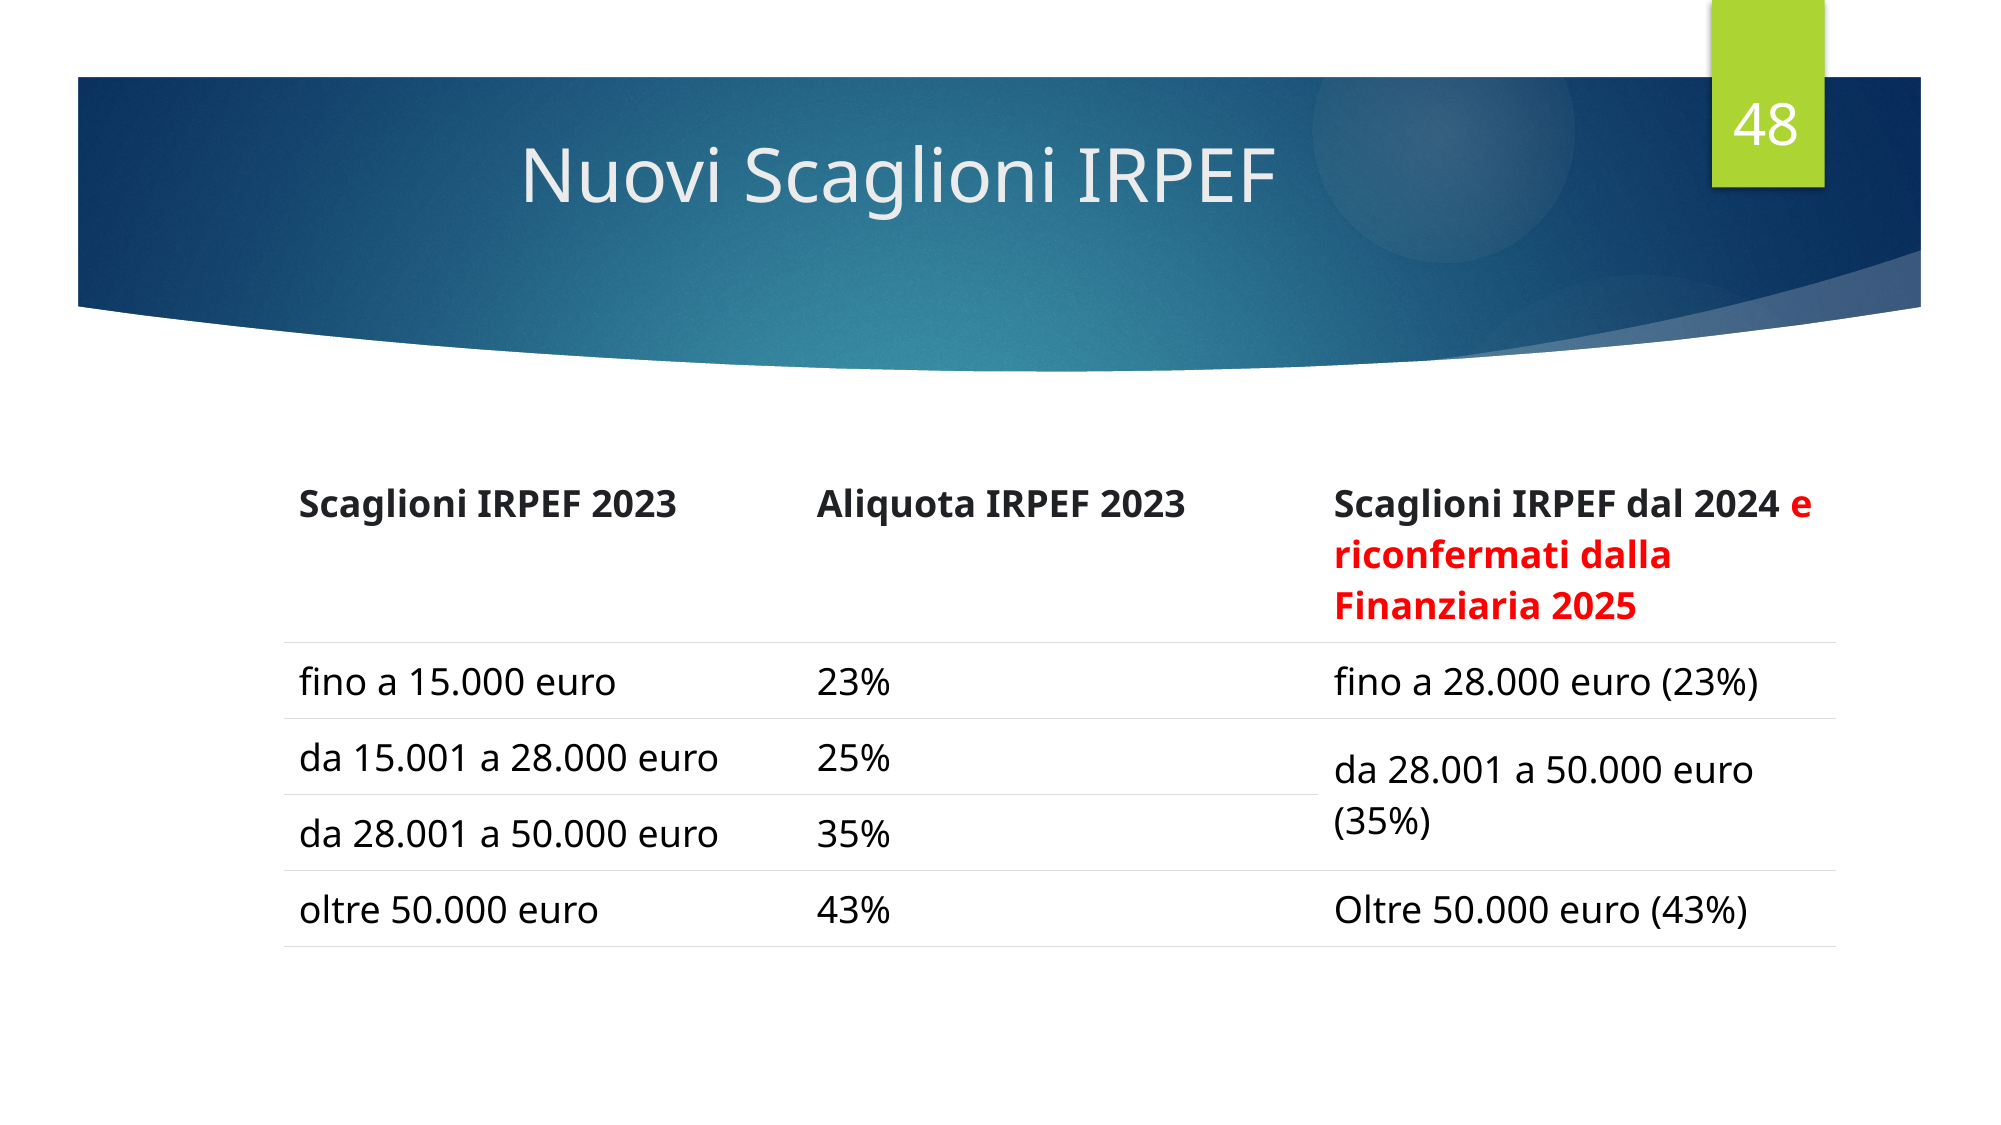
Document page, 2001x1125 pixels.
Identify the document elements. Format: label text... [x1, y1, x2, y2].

table_header Scaglioni IRPEF 2023 [284, 465, 801, 642]
table_cell 23% [801, 643, 1318, 718]
table_cell fino a 15.000 euro [284, 643, 801, 718]
table_cell da 28.001 a 50.000 euro [284, 795, 801, 870]
list [189, 427, 1627, 988]
slide_number 48 [1698, 48, 1836, 175]
table_cell da 15.001 a 28.000 euro [284, 719, 801, 794]
table_header Aliquota IRPEF 2023 [801, 465, 1318, 642]
table_header Scaglioni IRPEF dal 2024 e riconfermati dalla Finanziaria 2025 [1318, 465, 1836, 642]
table_cell Oltre 50.000 euro (43%) [1318, 871, 1836, 946]
table_cell 25% [801, 719, 1318, 794]
table_cell 43% [801, 871, 1318, 946]
table_cell da 28.001 a 50.000 euro (35%) [1318, 719, 1836, 870]
title Nuovi Scaglioni IRPEF [189, 159, 1627, 276]
table_cell 35% [801, 795, 1318, 870]
table_cell oltre 50.000 euro [284, 871, 801, 946]
table_cell fino a 28.000 euro (23%) [1318, 643, 1836, 718]
